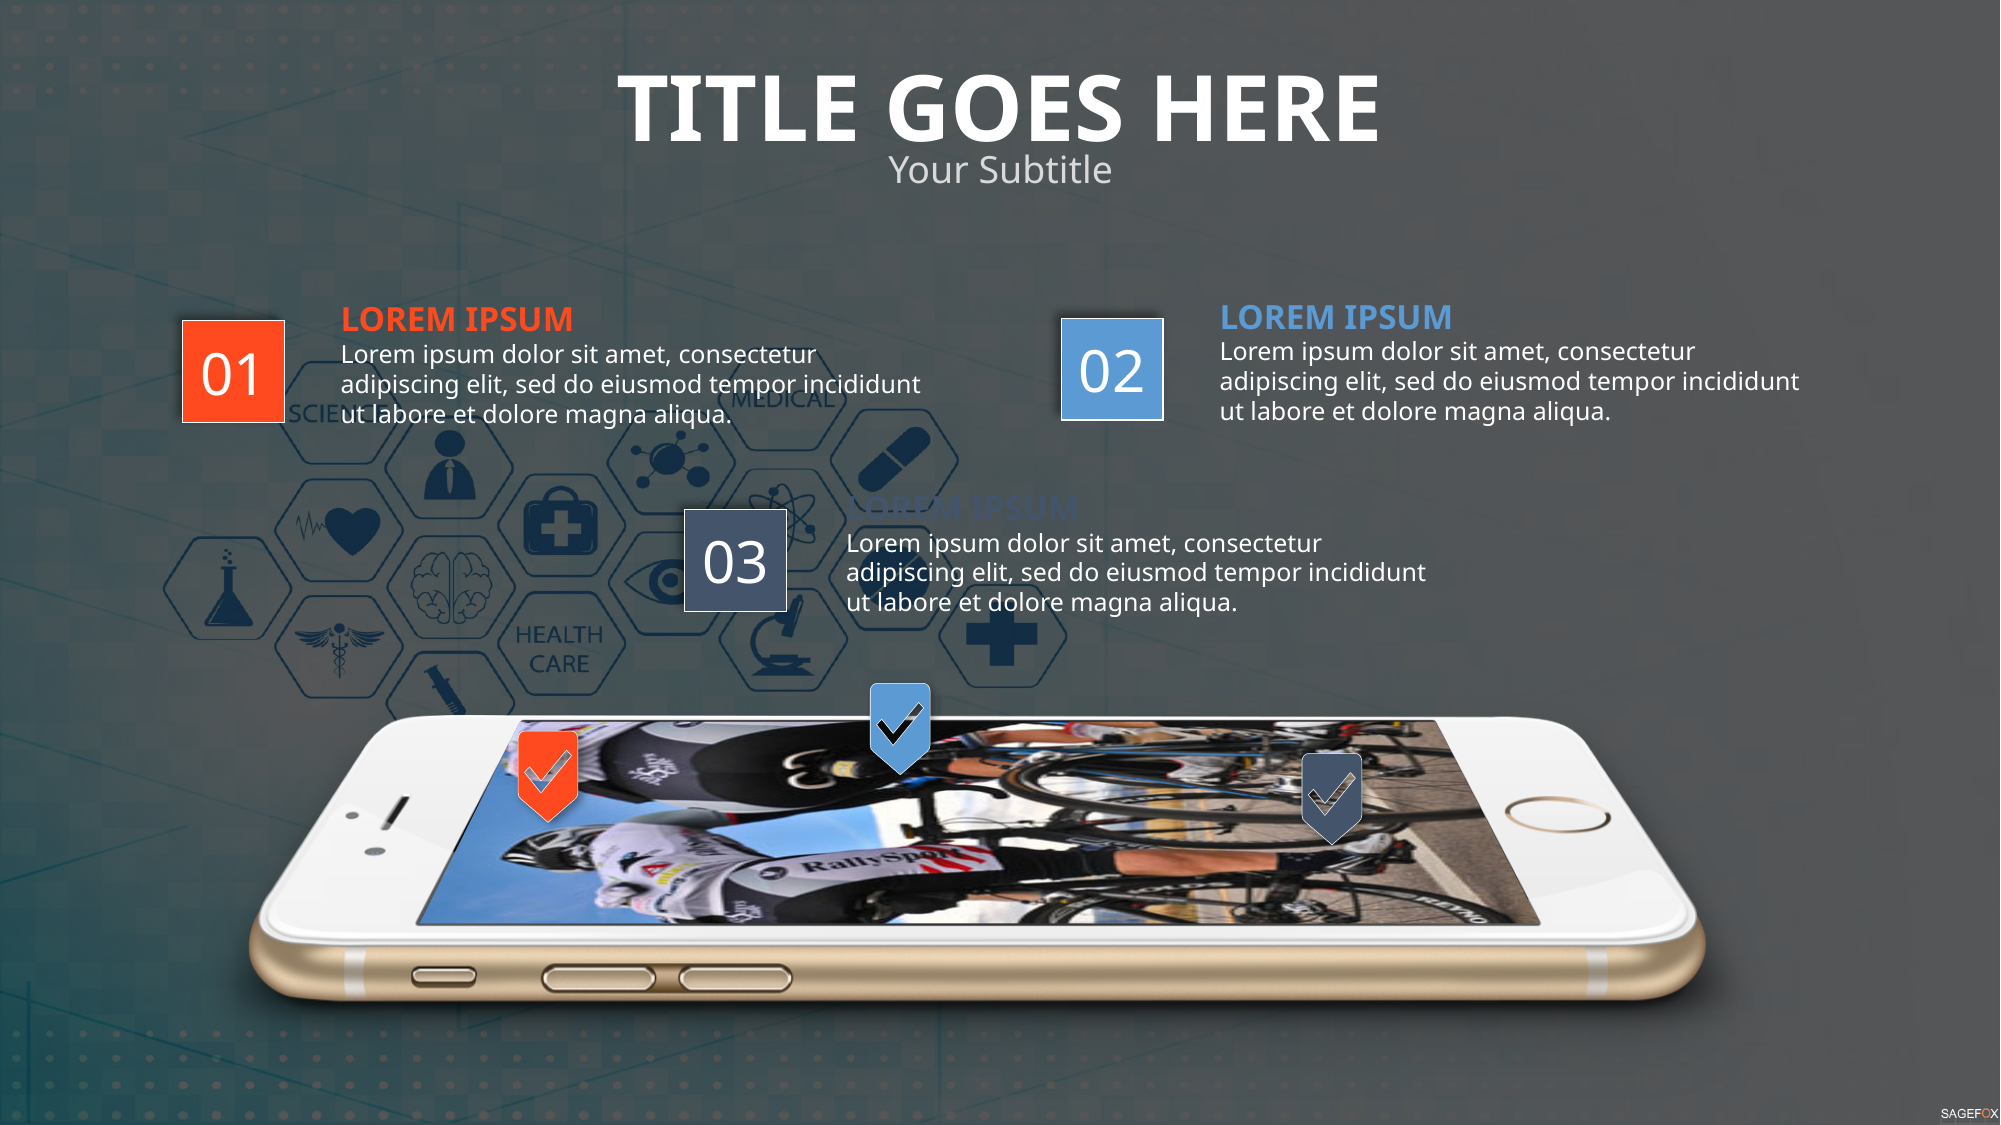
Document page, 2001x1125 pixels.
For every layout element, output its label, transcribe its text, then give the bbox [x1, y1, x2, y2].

text_box 02 [1060, 317, 1164, 421]
text_box LOREM IPSUM Lorem ipsum dolor sit amet, consectetur adipiscing elit, sed do eiusmod tempor incididunt ut labore et dolore magna aliqua. [1209, 290, 1815, 431]
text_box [548, 42, 1452, 199]
text_box 01 [181, 320, 285, 424]
text_box 03 [683, 508, 787, 560]
picture [0, 0, 2001, 1125]
text_box LOREM IPSUM Lorem ipsum dolor sit amet, consectetur adipiscing elit, sed do eiusmod tempor incididunt ut labore et dolore magna aliqua. [836, 482, 1442, 560]
text_box LOREM IPSUM Lorem ipsum dolor sit amet, consectetur adipiscing elit, sed do eiusmod tempor incididunt ut labore et dolore magna aliqua. [330, 293, 937, 434]
